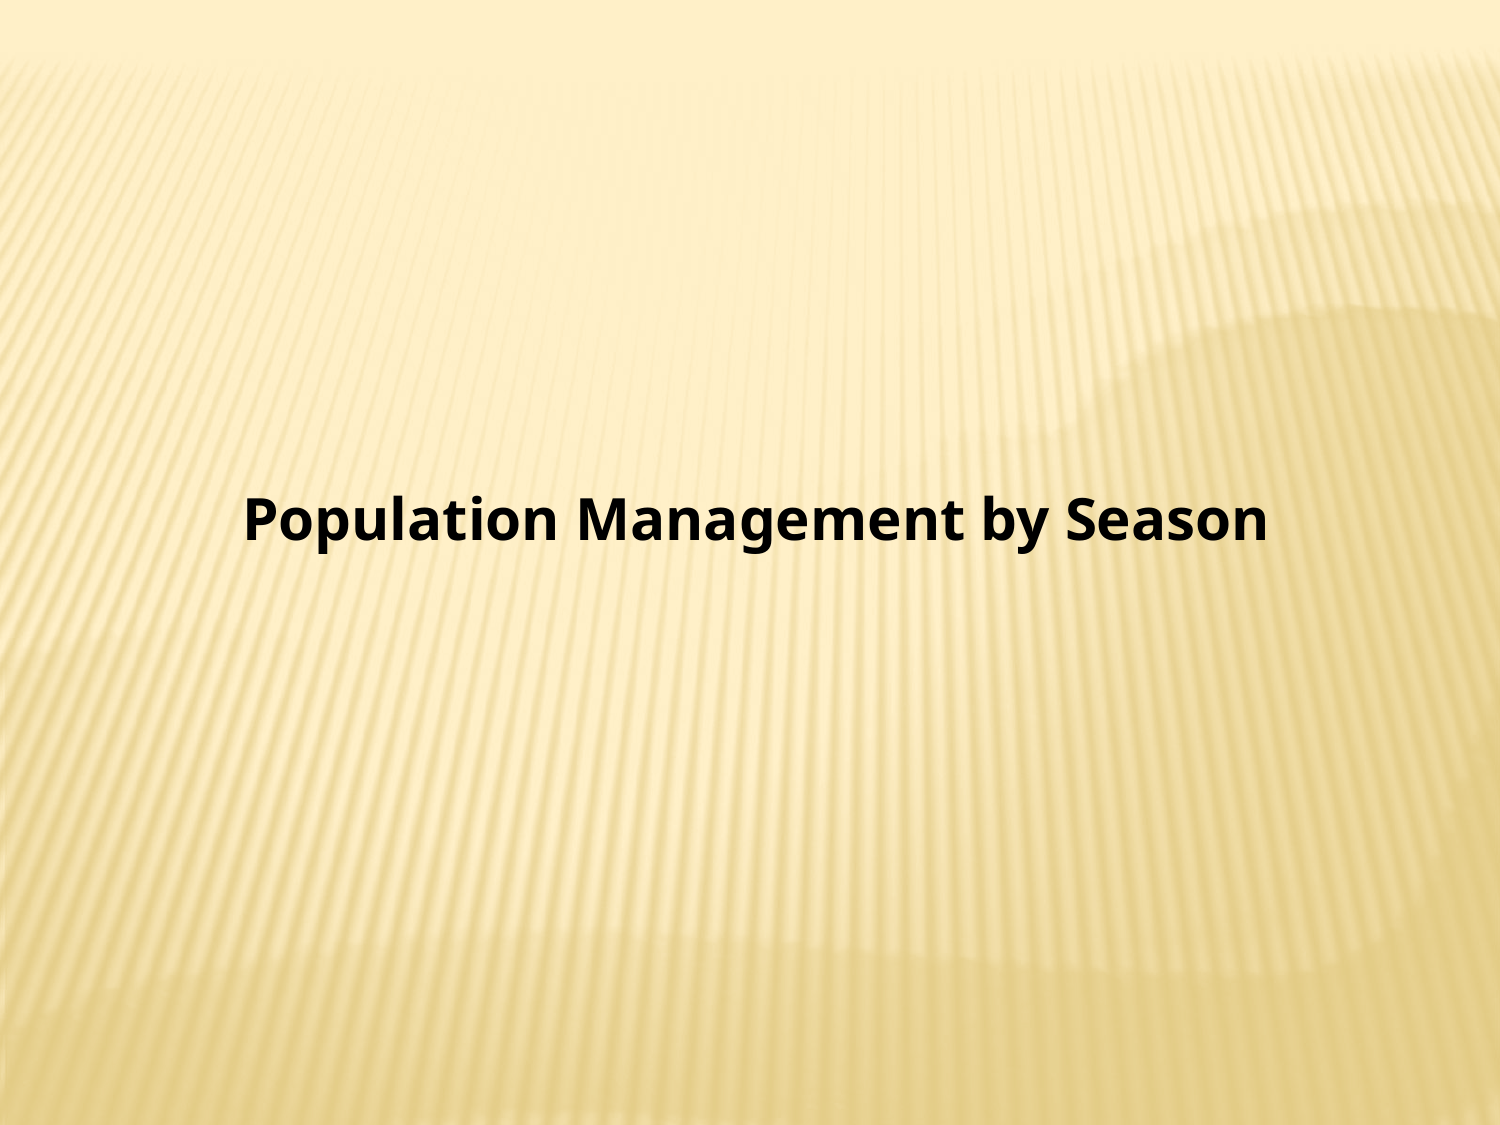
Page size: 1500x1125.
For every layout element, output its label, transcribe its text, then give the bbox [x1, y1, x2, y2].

text_box Population Management by Season [99, 474, 1413, 740]
